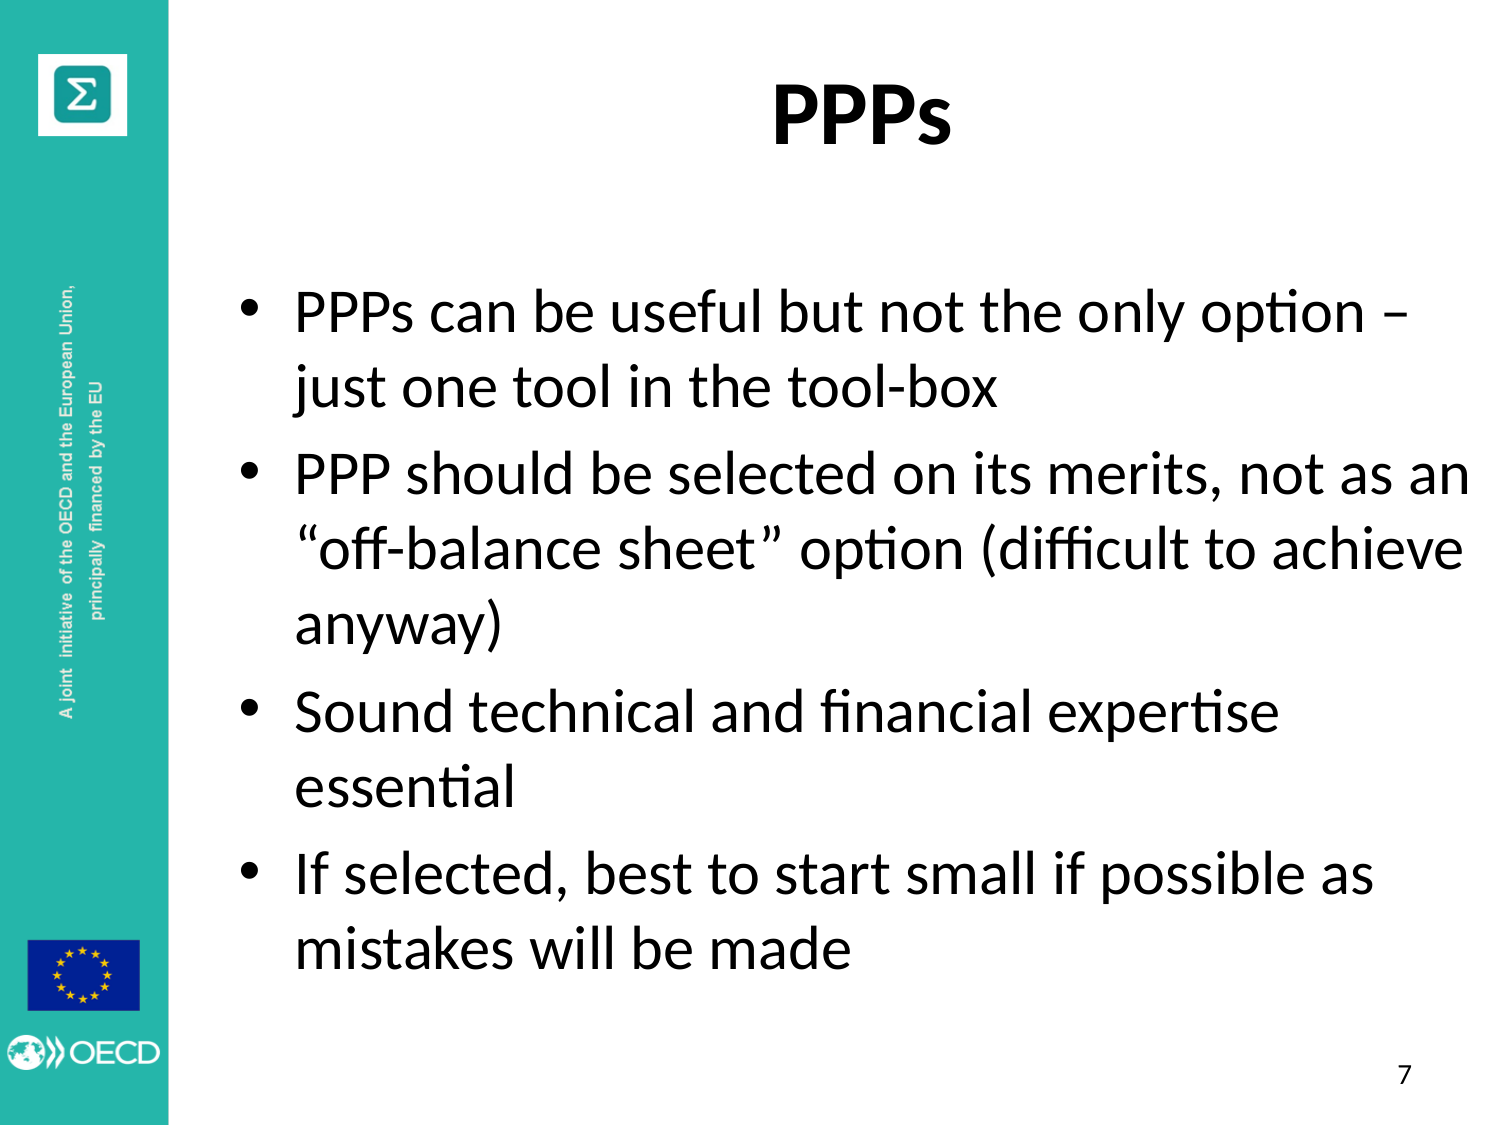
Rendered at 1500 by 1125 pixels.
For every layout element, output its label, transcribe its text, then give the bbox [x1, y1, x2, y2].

slide_number 6 [1350, 1042, 1459, 1103]
list PPPs can be useful but not the only option – just one tool in the tool-box PPP should be selected on its merits, not as an “off-balance sheet” option (difficult to achieve anyway) Sound technical and financial expertise essential If selected, best to start small if possible as mistakes will be made [223, 262, 1500, 1005]
title PPPs [223, 45, 1500, 233]
picture [0, 0, 212, 1125]
